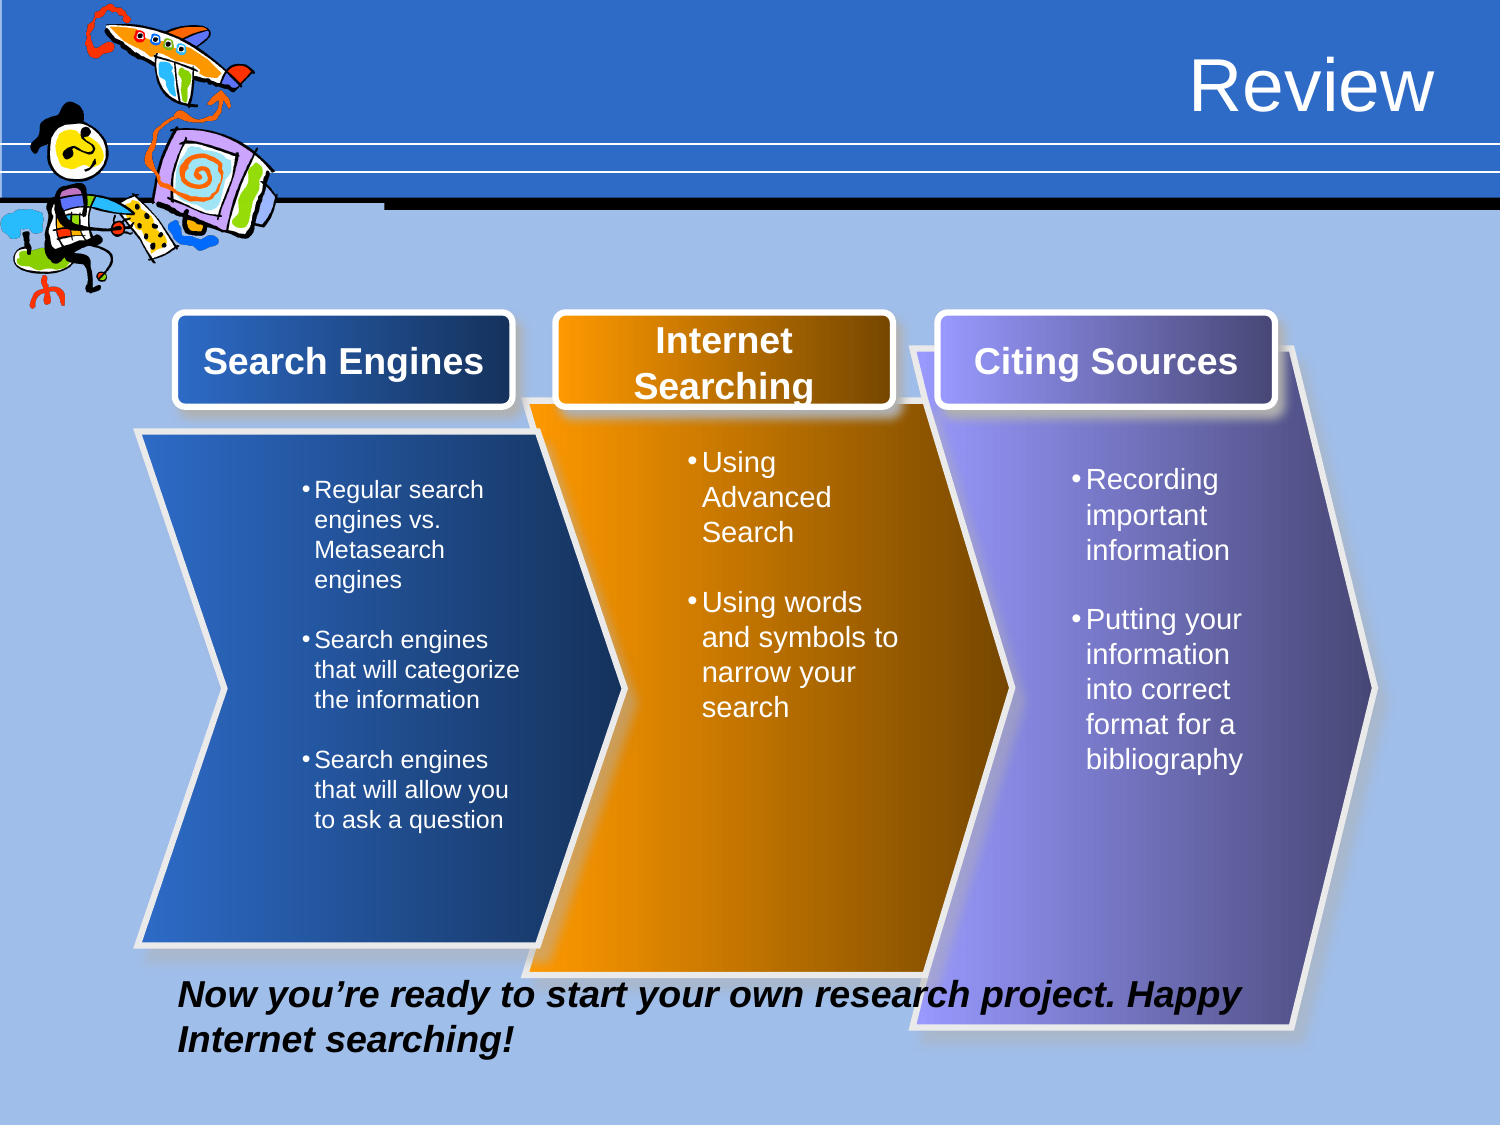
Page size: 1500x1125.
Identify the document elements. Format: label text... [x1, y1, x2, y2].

text_box Regular search engines vs. Metasearch engines Search engines that will categorize the information Search engines that will allow you to ask a question [137, 431, 625, 946]
picture [0, 0, 283, 313]
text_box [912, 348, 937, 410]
text_box Recording important information Putting your information into correct format for a bibliography [945, 348, 1375, 1028]
text_box Internet Searching [555, 312, 893, 407]
text_box Search Engines [174, 312, 513, 407]
title Review [412, 37, 1450, 125]
text_box Using Advanced Search Using words and symbols to narrow your search [526, 400, 1013, 962]
text_box Citing Sources [937, 312, 1276, 407]
text_box Now you’re ready to start your own research project. Happy Internet searching! [162, 962, 1275, 1068]
